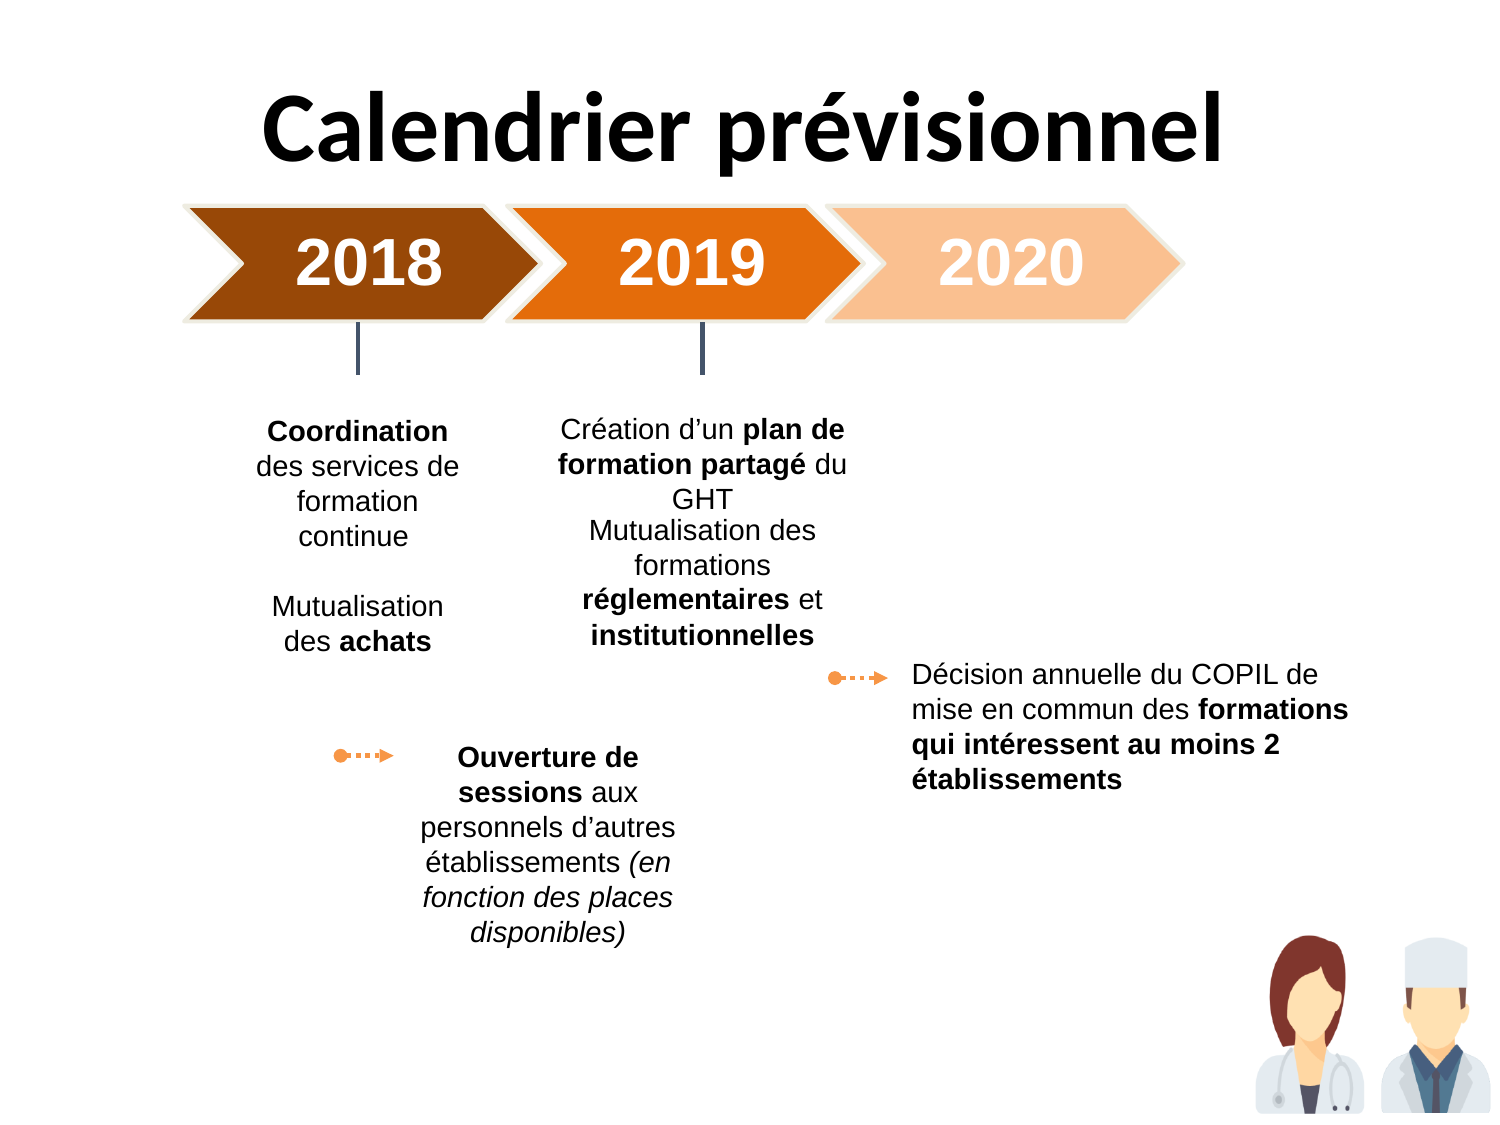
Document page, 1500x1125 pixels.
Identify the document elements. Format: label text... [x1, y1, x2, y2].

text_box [1234, 918, 1500, 1117]
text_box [183, 205, 1185, 322]
text_box Création d’un plan de formation partagé du GHT [539, 402, 866, 523]
text_box Mutualisation des formations réglementaires et institutionnelles [541, 523, 865, 659]
text_box Décision annuelle du COPIL de mise en commun des formations qui intéressent au moins 2 établissements [896, 648, 1386, 803]
text_box Ouverture de sessions aux personnels d’autres établissements (en fonction des places disponibles) [381, 730, 716, 956]
text_box Coordination des services de formation continue Mutualisation des achats [232, 404, 483, 700]
text_box Calendrier prévisionnel [182, 54, 1306, 190]
